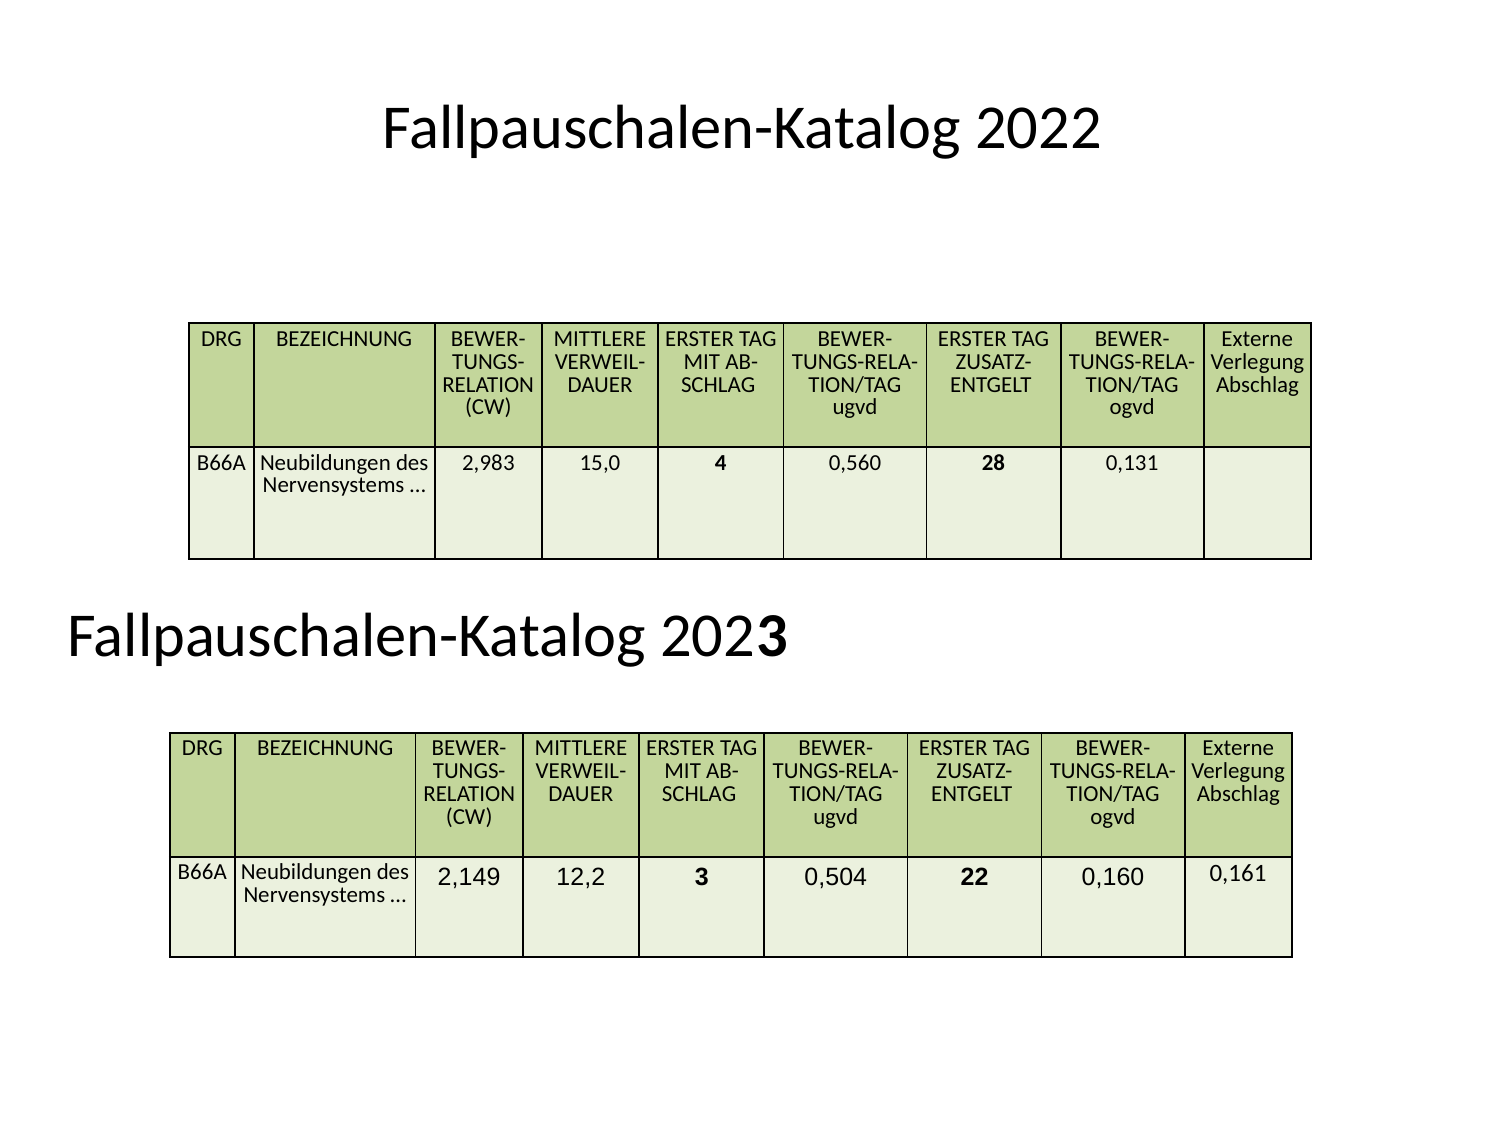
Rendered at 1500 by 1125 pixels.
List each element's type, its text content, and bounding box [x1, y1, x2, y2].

table_cell B66A [171, 858, 234, 956]
table_header ERSTER TAG ZUSATZ- ENTGELT [927, 324, 1060, 446]
table_header BEWER-TUNGS-RELA-TION/TAG ugvd [784, 324, 926, 446]
text_box Fallpauschalen-Katalog 2023 [55, 586, 1406, 757]
table_header BEWER-TUNGS-RELA-TION/TAG ugvd [765, 734, 907, 856]
table_header Externe Verlegung Abschlag [1186, 734, 1291, 856]
title Fallpauschalen-Katalog 2022 [75, 47, 1425, 275]
table_header DRG [190, 324, 253, 446]
table_header BEWER-TUNGS-RELA-TION/TAG ogvd [1062, 324, 1203, 446]
table_header BEWER-TUNGS-RELATION (CW) [416, 734, 522, 856]
table_cell 4 [659, 448, 783, 558]
table_cell B66A [190, 448, 253, 558]
table_cell 22 [908, 858, 1041, 956]
table_header ERSTER TAG MIT AB-SCHLAG [640, 734, 763, 856]
table_header ERSTER TAG ZUSATZ- ENTGELT [908, 734, 1041, 856]
table_cell 0,131 [1062, 448, 1203, 558]
table_header MITTLERE VERWEIL-DAUER [543, 324, 657, 446]
table_header DRG [171, 734, 234, 856]
table_cell 0,504 [765, 858, 907, 956]
table_cell 0,160 [1042, 858, 1184, 956]
table_cell 2,149 [416, 858, 522, 956]
table_header BEZEICHNUNG [255, 324, 434, 446]
table_cell 28 [927, 448, 1060, 558]
table_cell 2,983 [436, 448, 541, 558]
table_header MITTLERE VERWEIL-DAUER [524, 734, 638, 856]
table_header Externe Verlegung Abschlag [1205, 324, 1310, 446]
table_header BEWER-TUNGS-RELATION (CW) [436, 324, 541, 446]
table_cell 3 [640, 858, 763, 956]
table_header BEZEICHNUNG [236, 734, 415, 856]
table_cell Neubildungen des Nervensystems … [255, 448, 434, 558]
table_cell 12,2 [524, 858, 638, 956]
table_cell 0,161 [1186, 858, 1291, 956]
table_header ERSTER TAG MIT AB-SCHLAG [659, 324, 783, 446]
table_cell 0,560 [784, 448, 926, 558]
table_cell 15,0 [543, 448, 657, 558]
table_cell [1205, 448, 1310, 558]
table_header BEWER-TUNGS-RELA-TION/TAG ogvd [1042, 734, 1184, 856]
table_cell Neubildungen des Nervensystems … [236, 858, 415, 956]
